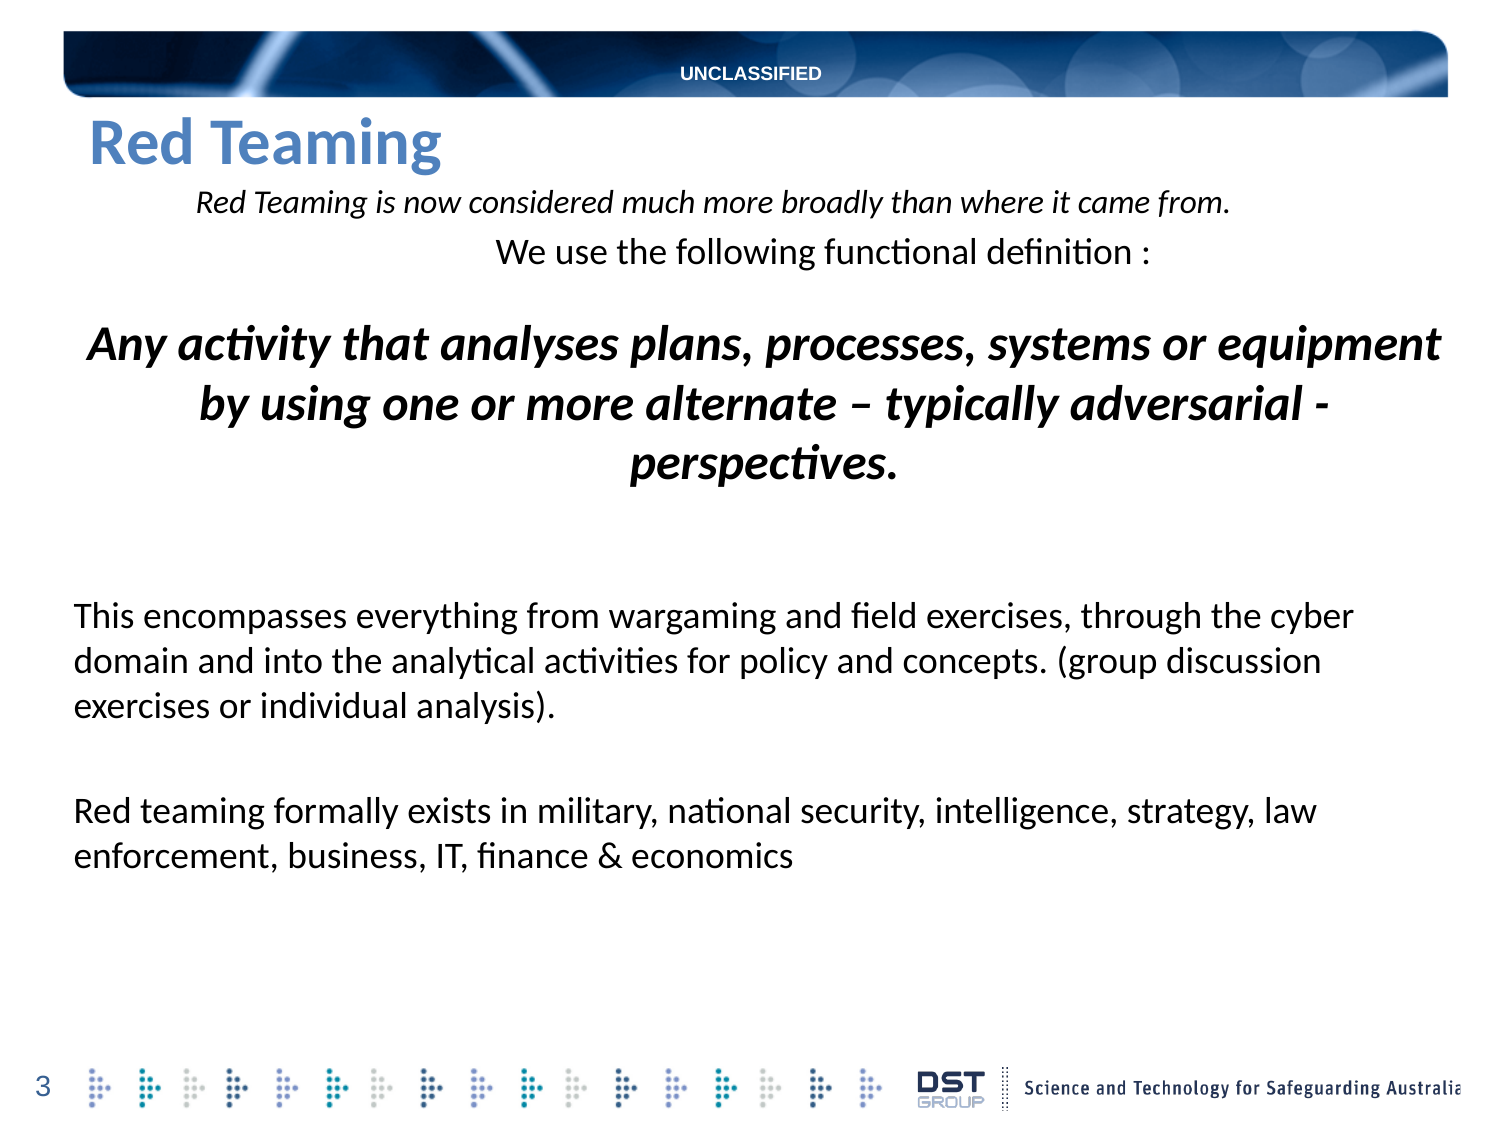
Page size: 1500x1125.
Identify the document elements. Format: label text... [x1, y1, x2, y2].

text_box Red Teaming is now considered much more broadly than where it came from. We use the following functional definition : Any activity that analyses plans, processes, systems or equipment by using one or more alternate – typically adversarial - perspectives. This encompasses everything from wargaming and field exercises, through the cyber domain and into the analytical activities for policy and concepts. (group discussion exercises or individual analysis). Red teaming formally exists in military, national security, intelligence, strategy, law enforcement, business, IT, finance & economics [58, 172, 1471, 1035]
picture [0, 0, 1500, 100]
text_box UNCLASSIFIED [78, 31, 1424, 92]
picture [77, 1059, 899, 1121]
title Red Teaming [75, 90, 1425, 172]
